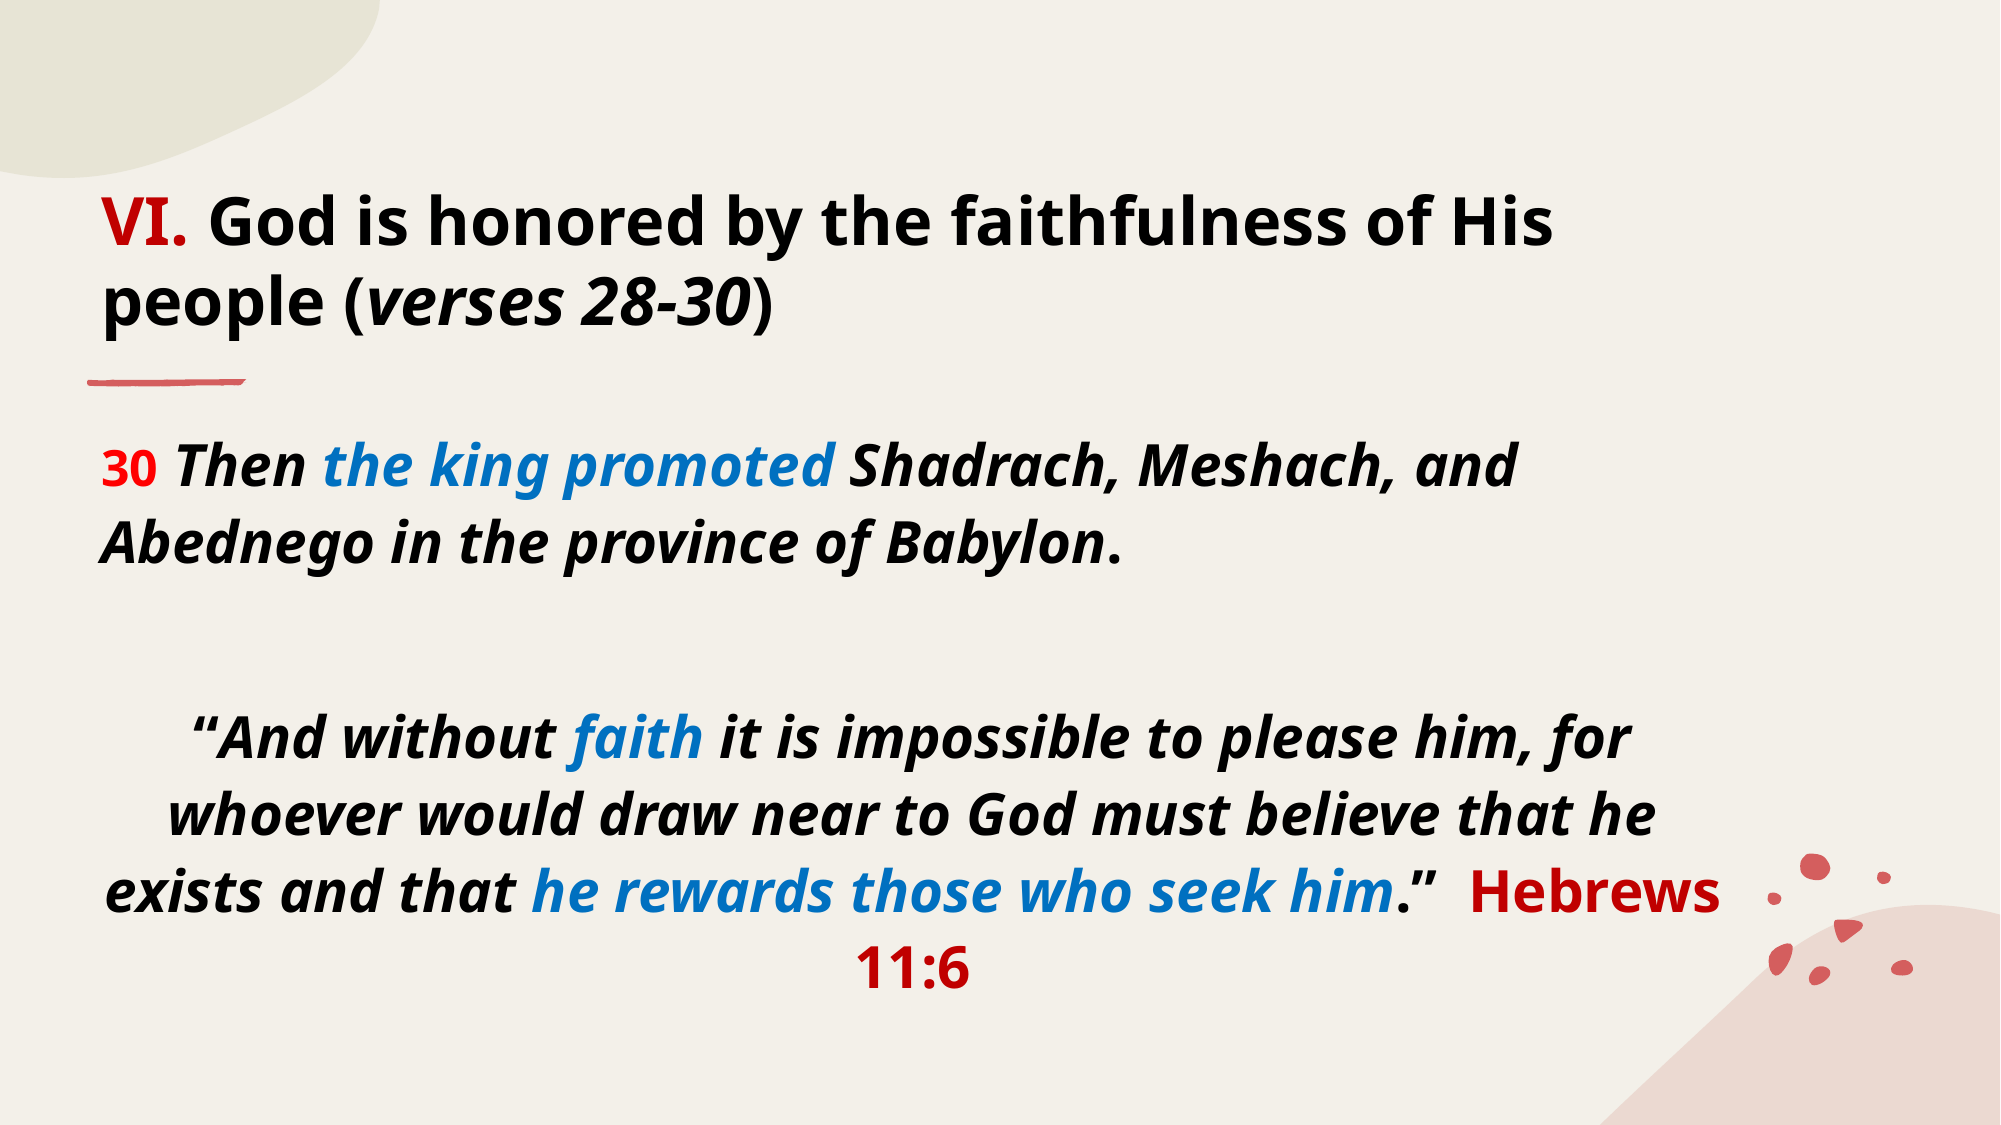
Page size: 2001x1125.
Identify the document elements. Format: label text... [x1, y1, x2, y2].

title VI. God is honored by the faithfulness of His people (verses 28-30) [86, 129, 1740, 347]
list 30 Then the king promoted Shadrach, Meshach, and Abednego in the province of Babylon. “And without faith it is impossible to please him, for whoever would draw near to God must believe that he exists and that he rewards those who seek him.” Hebrews 11:6 [86, 413, 1740, 1125]
